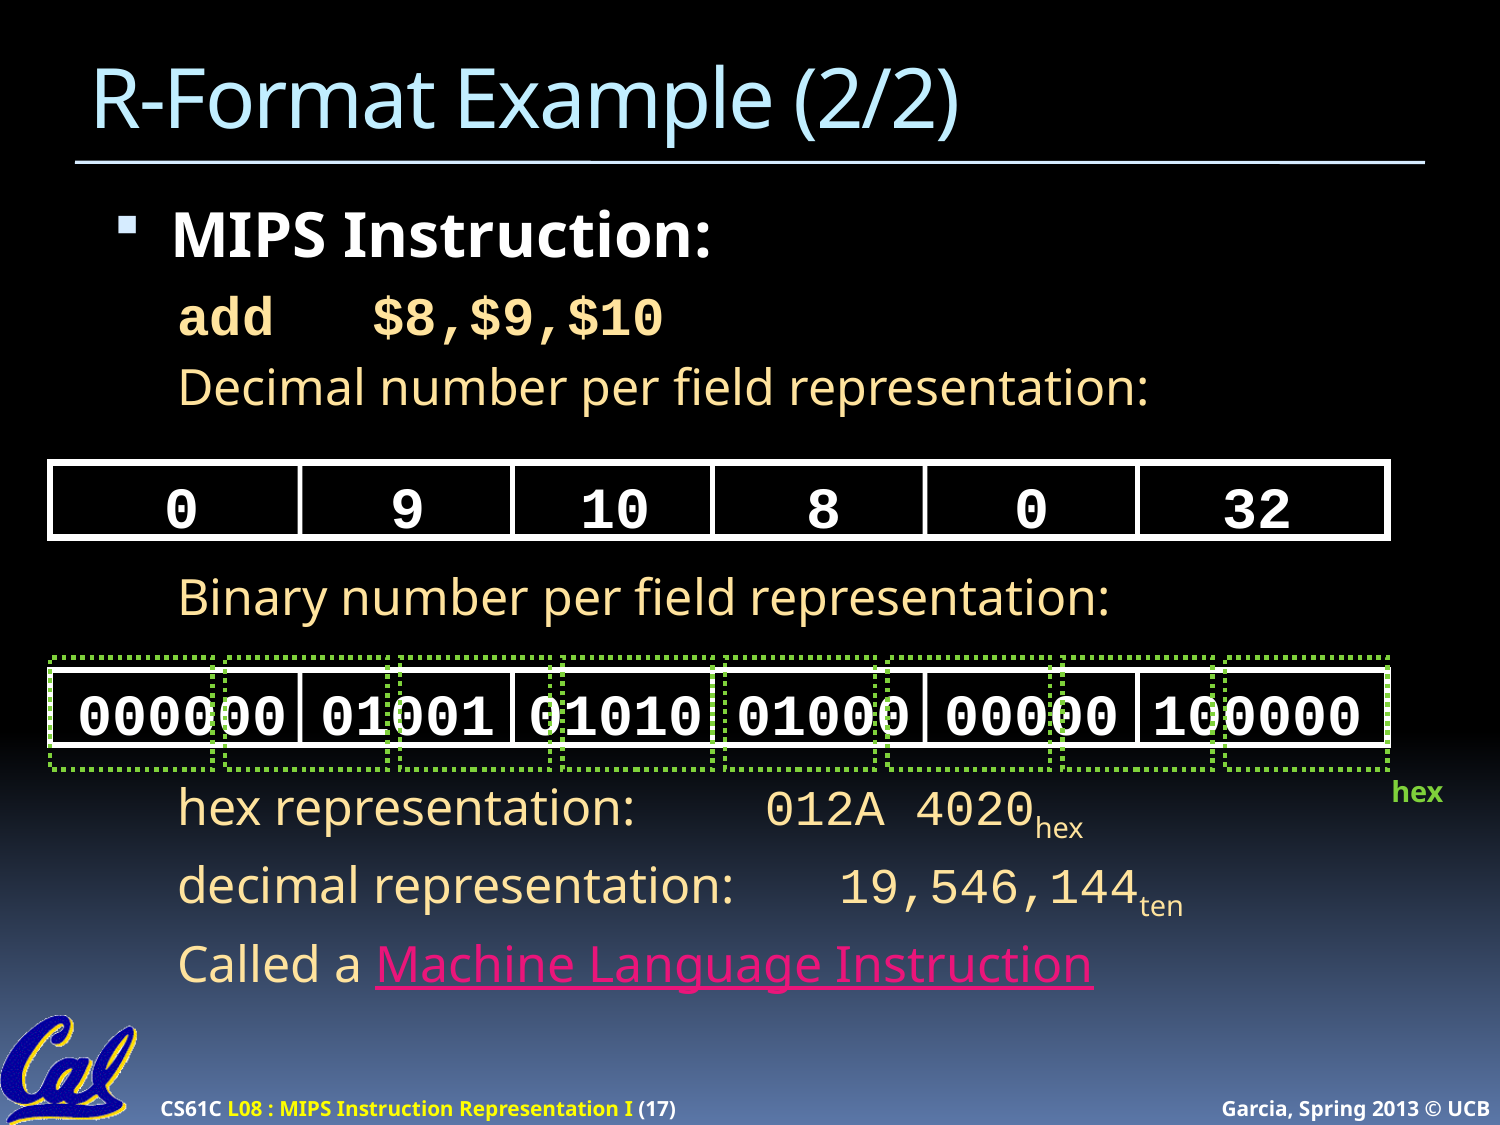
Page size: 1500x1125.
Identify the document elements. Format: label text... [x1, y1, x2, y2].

list MIPS Instruction: add $8,$9,$10 Decimal number per field representation: Binary number per field representation: hex representation: 012A 4020hex decimal representation: 19,546,144ten Called a Machine Language Instruction [87, 799, 1426, 1013]
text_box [49, 656, 1461, 789]
list MIPS Instruction: add $8,$9,$10 Decimal number per field representation: Binary number per field representation: hex representation: 012A 4020hex decimal representation: 19,546,144ten Called a Machine Language Instruction [87, 187, 1426, 648]
picture [0, 1015, 140, 1125]
title R-Format Example (2/2) [75, 37, 1425, 163]
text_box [49, 461, 1388, 549]
